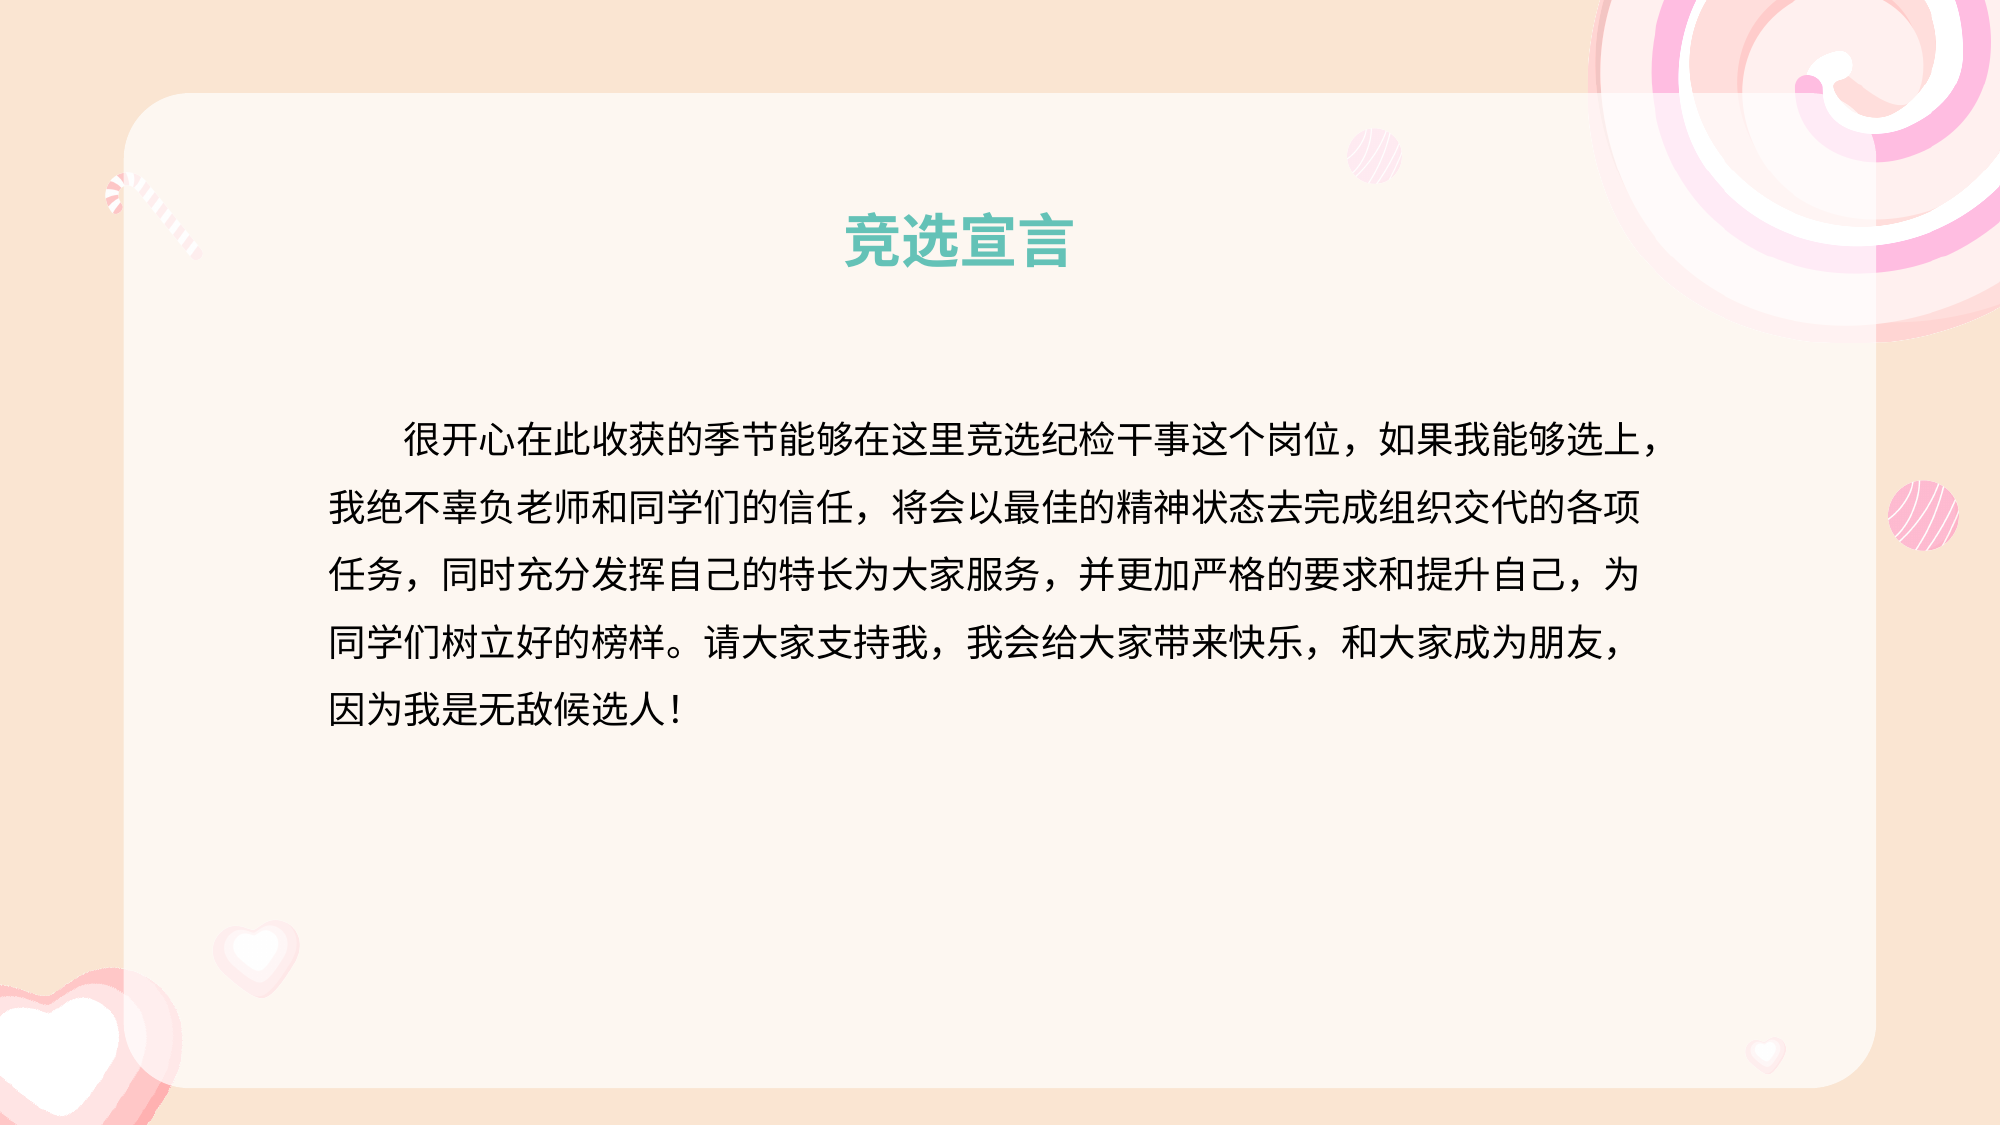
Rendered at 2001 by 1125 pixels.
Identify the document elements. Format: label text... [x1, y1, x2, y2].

text_box 很开心在此收获的季节能够在这里竞选纪检干事这个岗位，如果我能够选上，我绝不辜负老师和同学们的信任，将会以最佳的精神状态去完成组织交代的各项任务，同时充分发挥自己的特长为大家服务，并更加严格的要求和提升自己，为同学们树立好的榜样。请大家支持我，我会给大家带来快乐，和大家成为朋友，因为我是无敌候选人！ [313, 386, 1691, 739]
text_box [122, 92, 1878, 1090]
text_box 竞选宣言 [828, 196, 1216, 282]
